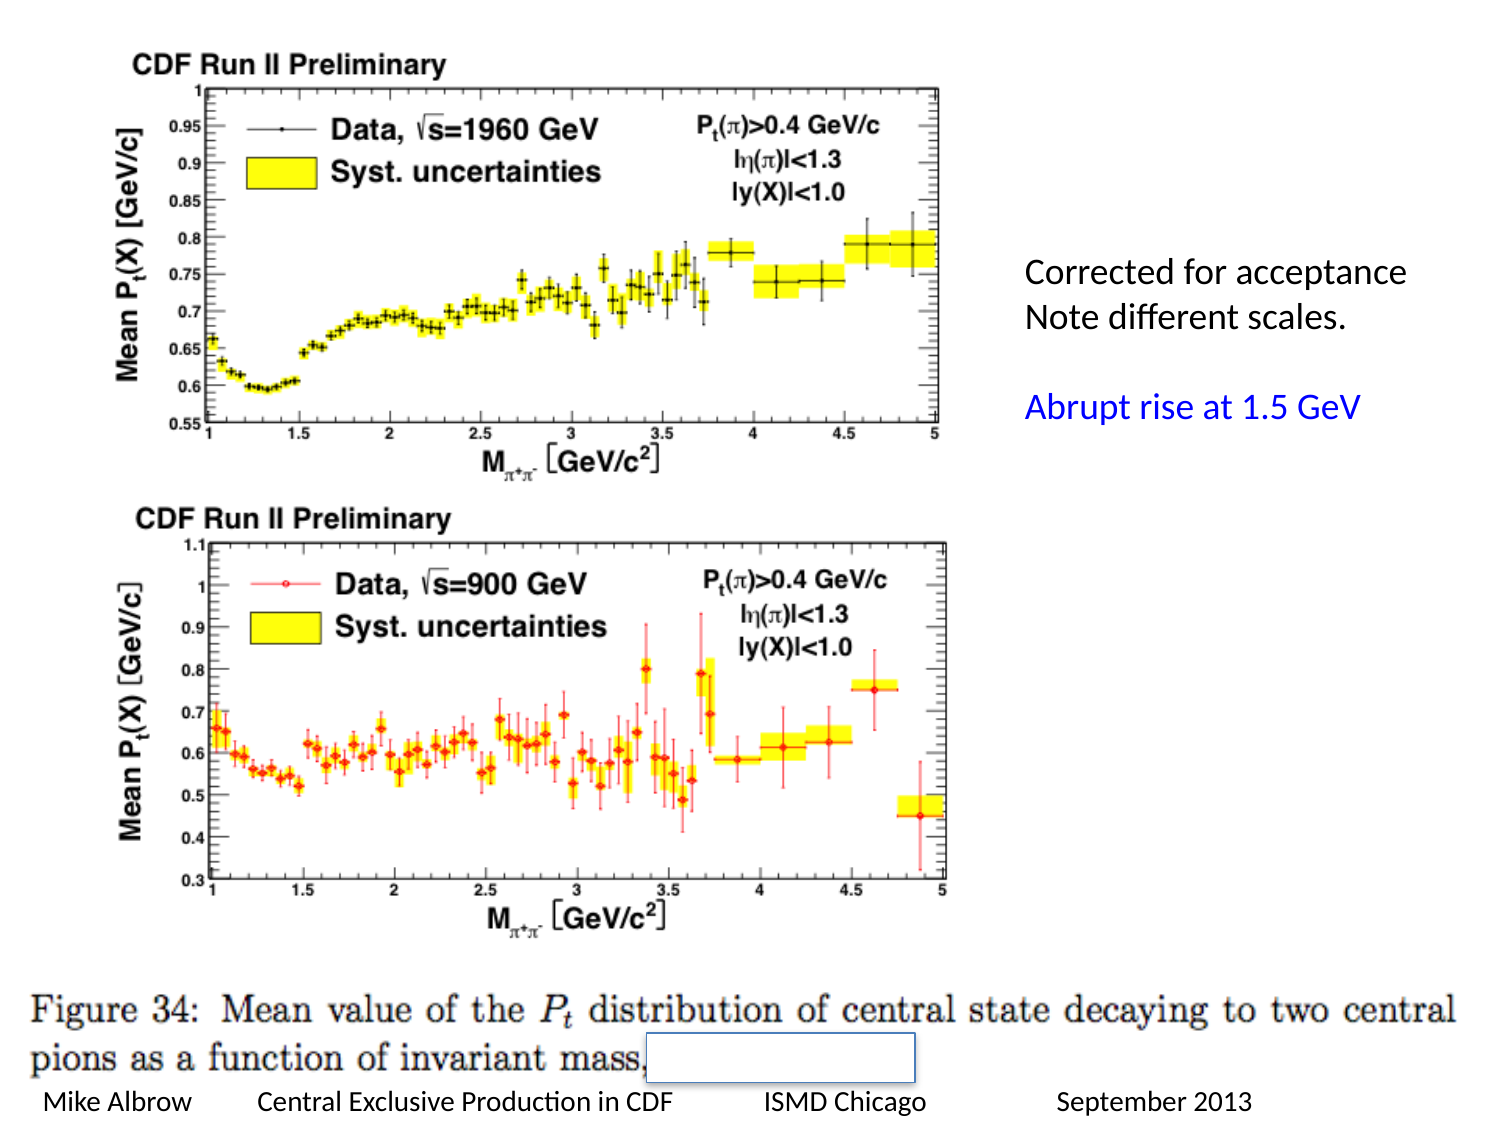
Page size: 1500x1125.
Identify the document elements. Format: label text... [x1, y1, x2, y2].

picture [100, 45, 983, 489]
picture [103, 498, 992, 946]
text_box Corrected for acceptance Note different scales. Abrupt rise at 1.5 GeV [1010, 239, 1423, 435]
slide_number 19 [1074, 1098, 1425, 1103]
picture [0, 970, 1494, 1090]
